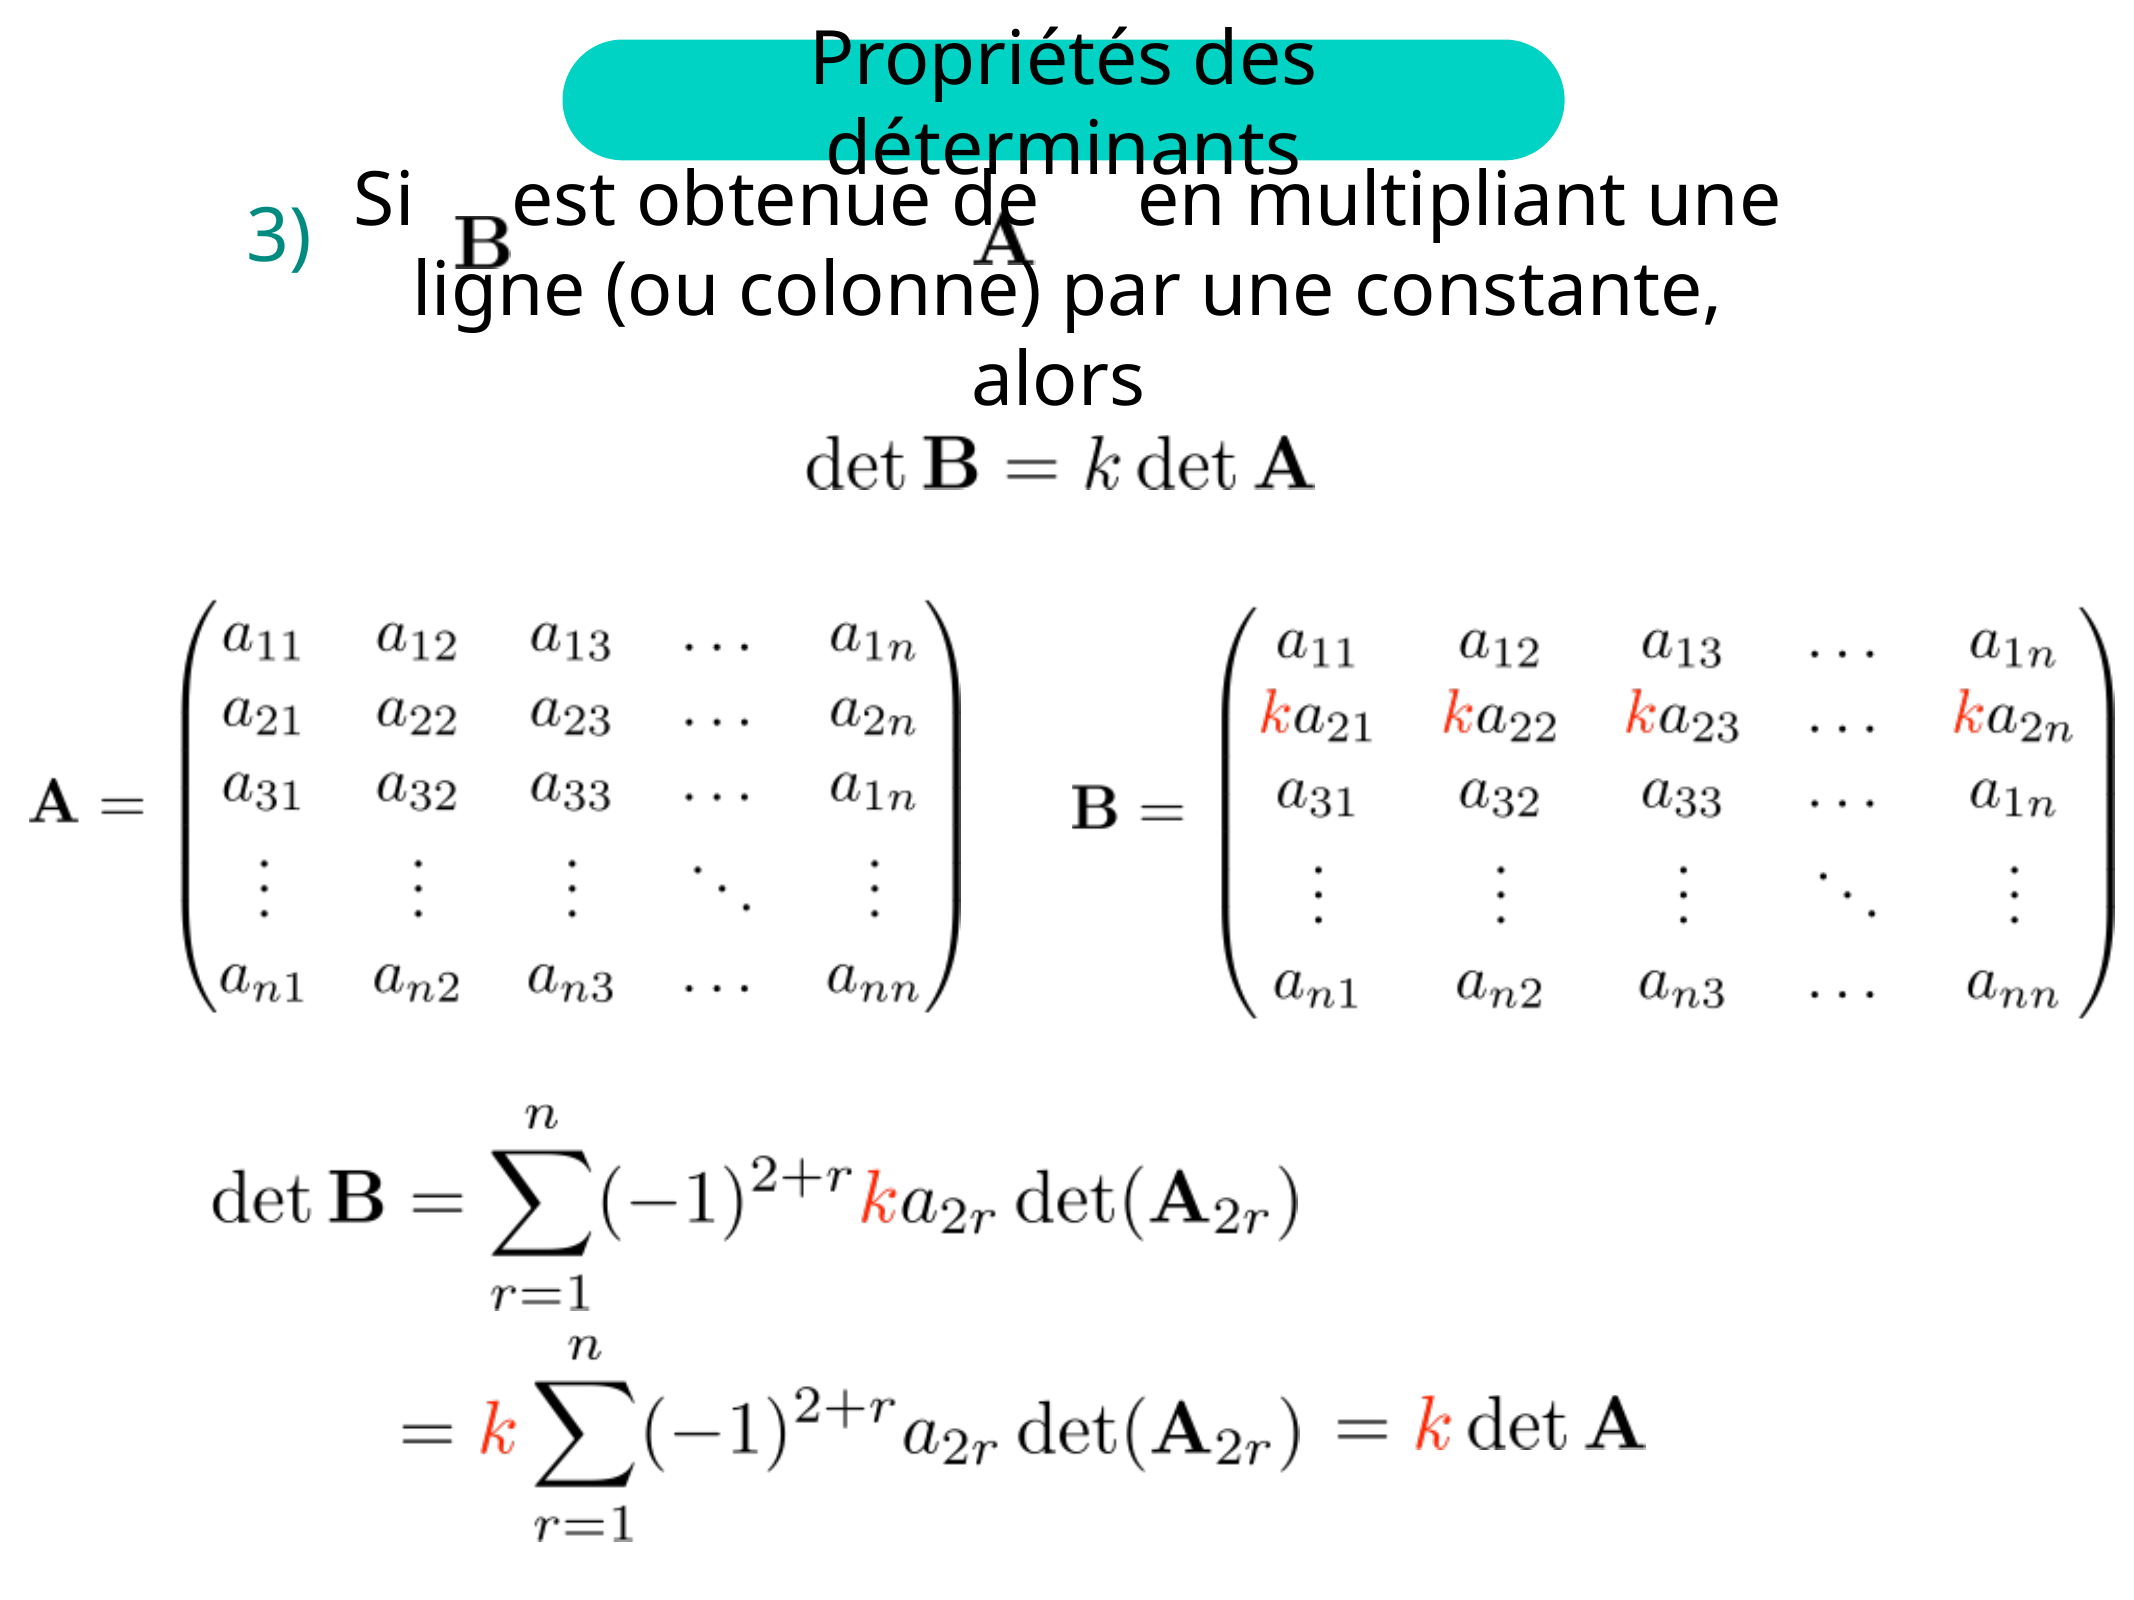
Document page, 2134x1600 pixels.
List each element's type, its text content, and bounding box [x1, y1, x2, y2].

text_box Propriétés des déterminants [562, 39, 1565, 161]
picture [1072, 605, 2115, 1021]
picture [28, 599, 961, 1015]
picture [805, 435, 1315, 490]
picture [401, 1335, 1301, 1542]
picture [1337, 1395, 1647, 1451]
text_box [336, 191, 1800, 380]
text_box 3) [238, 177, 321, 285]
picture [212, 1103, 1299, 1311]
